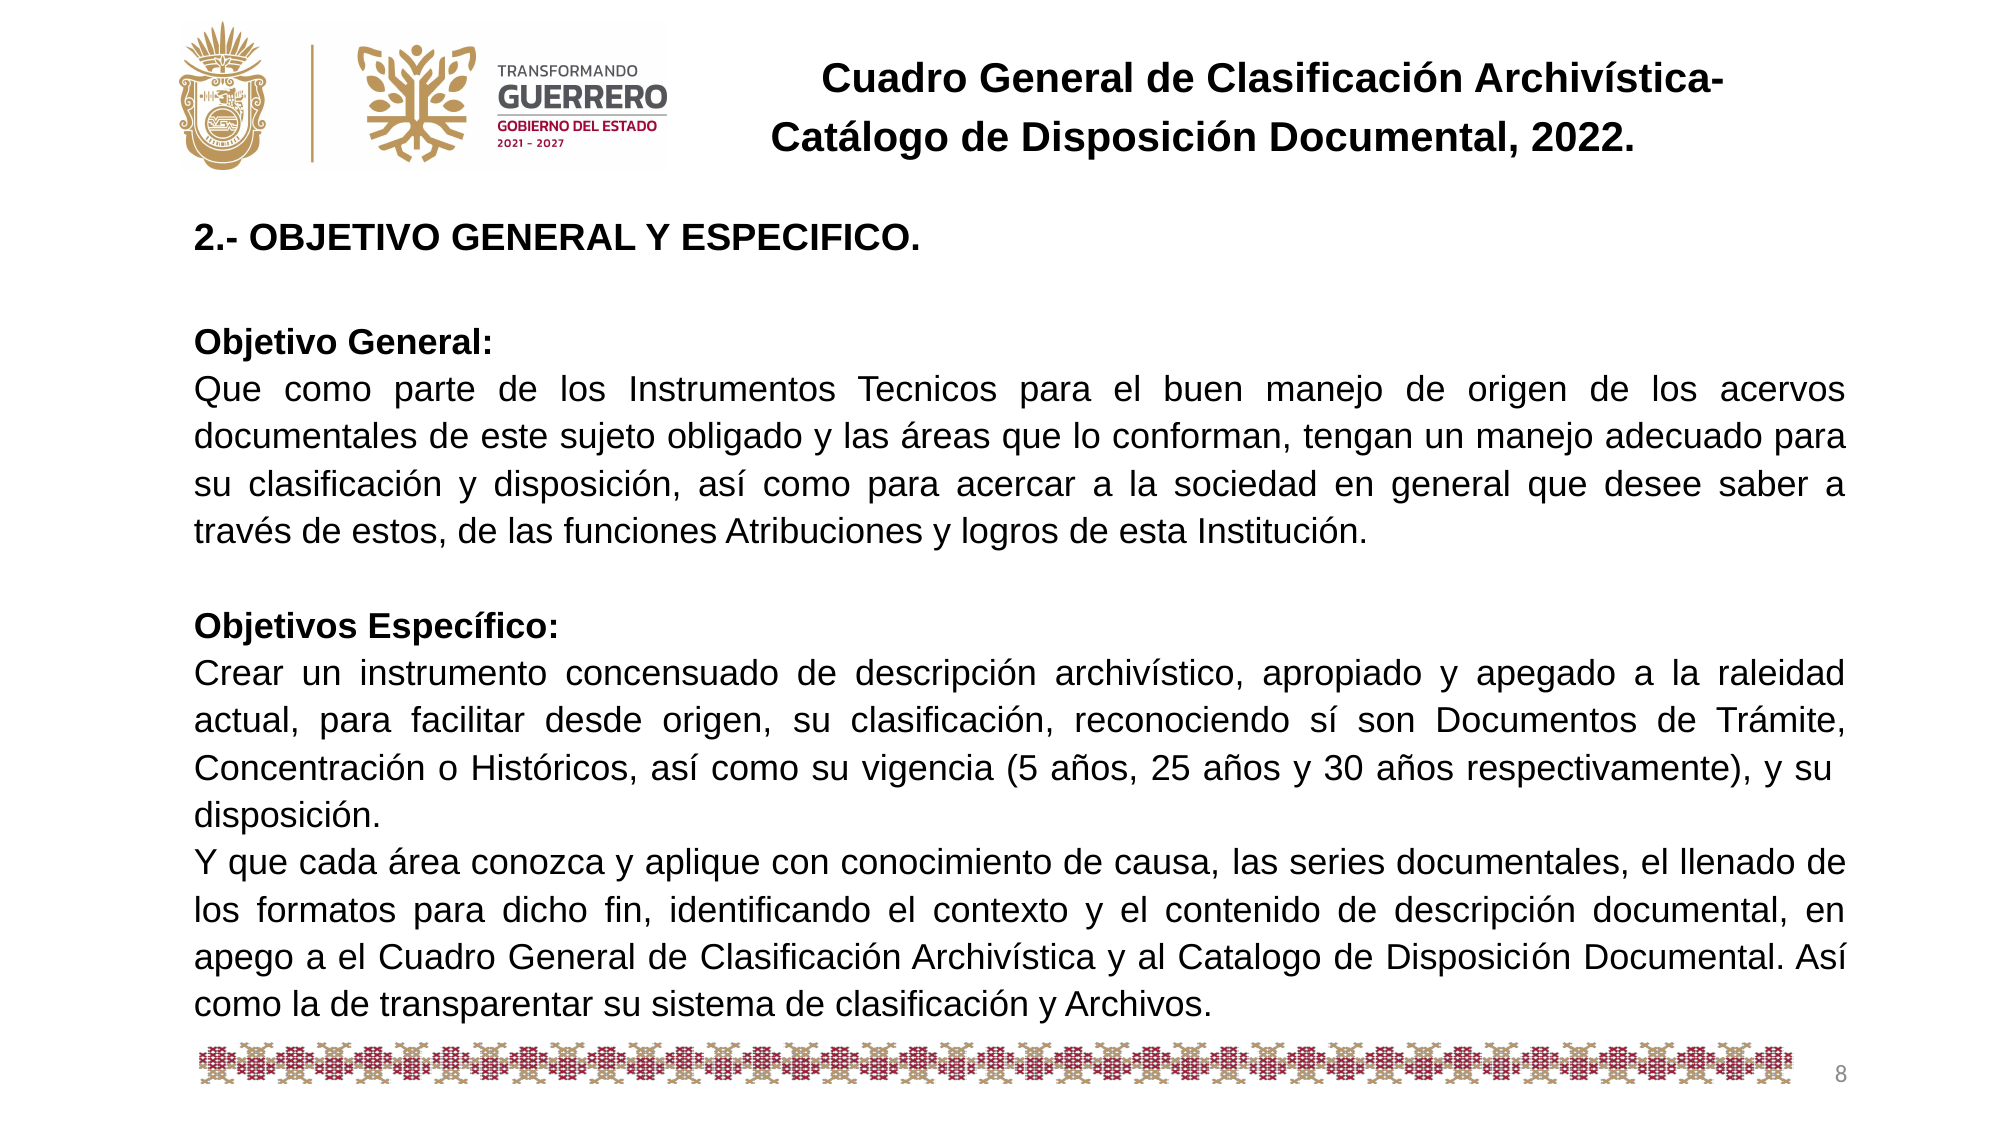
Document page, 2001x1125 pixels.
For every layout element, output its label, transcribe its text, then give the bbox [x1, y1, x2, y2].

picture [178, 21, 667, 170]
list 2.- OBJETIVO GENERAL Y ESPECIFICO. Objetivo General: Que como parte de los Instrumentos Tecnicos para el buen manejo de origen de los acervos documentales de este sujeto obligado y las áreas que lo conforman, tengan un manejo adecuado para su clasificación y disposición, así como para acercar a la sociedad en general que desee saber a través de estos, de las funciones Atribuciones y logros de esta Institución. Objetivos Específico: Crear un instrumento concensuado de descripción archivístico, apropiado y apegado a la raleidad actual, para facilitar desde origen, su clasificación, reconociendo sí son Documentos de Trámite, Concentración o Históricos, así como su vigencia (5 años, 25 años y 30 años respectivamente), y su disposición. Y que cada área conozca y aplique con conocimiento de causa, las series documentales, el llenado de los formatos para dicho fin, identificando el contexto y el contenido de descripción documental, en apego a el Cuadro General de Clasificación Archivística y al Catalogo de Disposición Documental. Así como la de transparentar su sistema de clasificación y Archivos. [179, 210, 1863, 1041]
picture [199, 1042, 1794, 1084]
slide_number 8 [1412, 1042, 1863, 1103]
text_box Cuadro General de Clasificación Archivística-Catálogo de Disposición Documental, 2022. [755, 43, 1791, 289]
